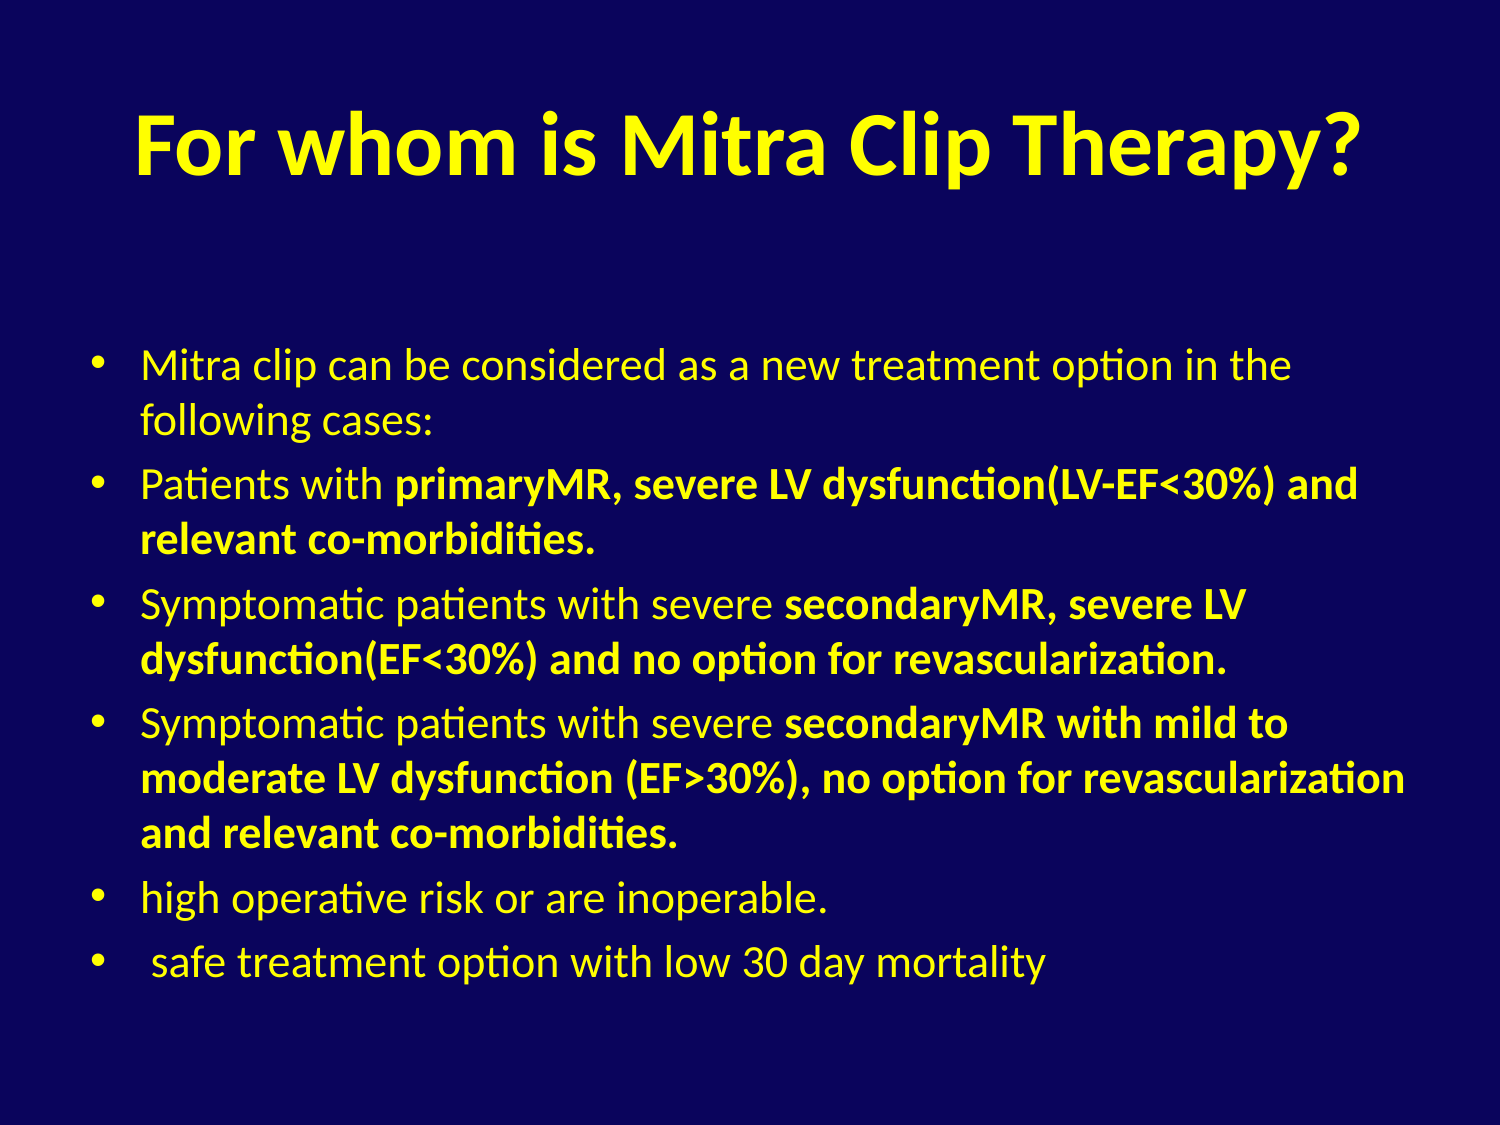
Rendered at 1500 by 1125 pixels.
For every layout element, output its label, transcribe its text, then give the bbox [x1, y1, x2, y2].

title For whom is Mitra Clip Therapy? [75, 45, 1425, 233]
list Mitra clip can be considered as a new treatment option in the following cases: Patients with primaryMR, severe LV dysfunction(LV-EF<30%) and relevant co-morbidities. Symptomatic patients with severe secondaryMR, severe LV dysfunction(EF<30%) and no option for revascularization. Symptomatic patients with severe secondaryMR with mild to moderate LV dysfunction (EF>30%), no option for revascularization and relevant co-morbidities. high operative risk or are inoperable. safe treatment option with low 30 day mortality [75, 262, 1425, 1005]
